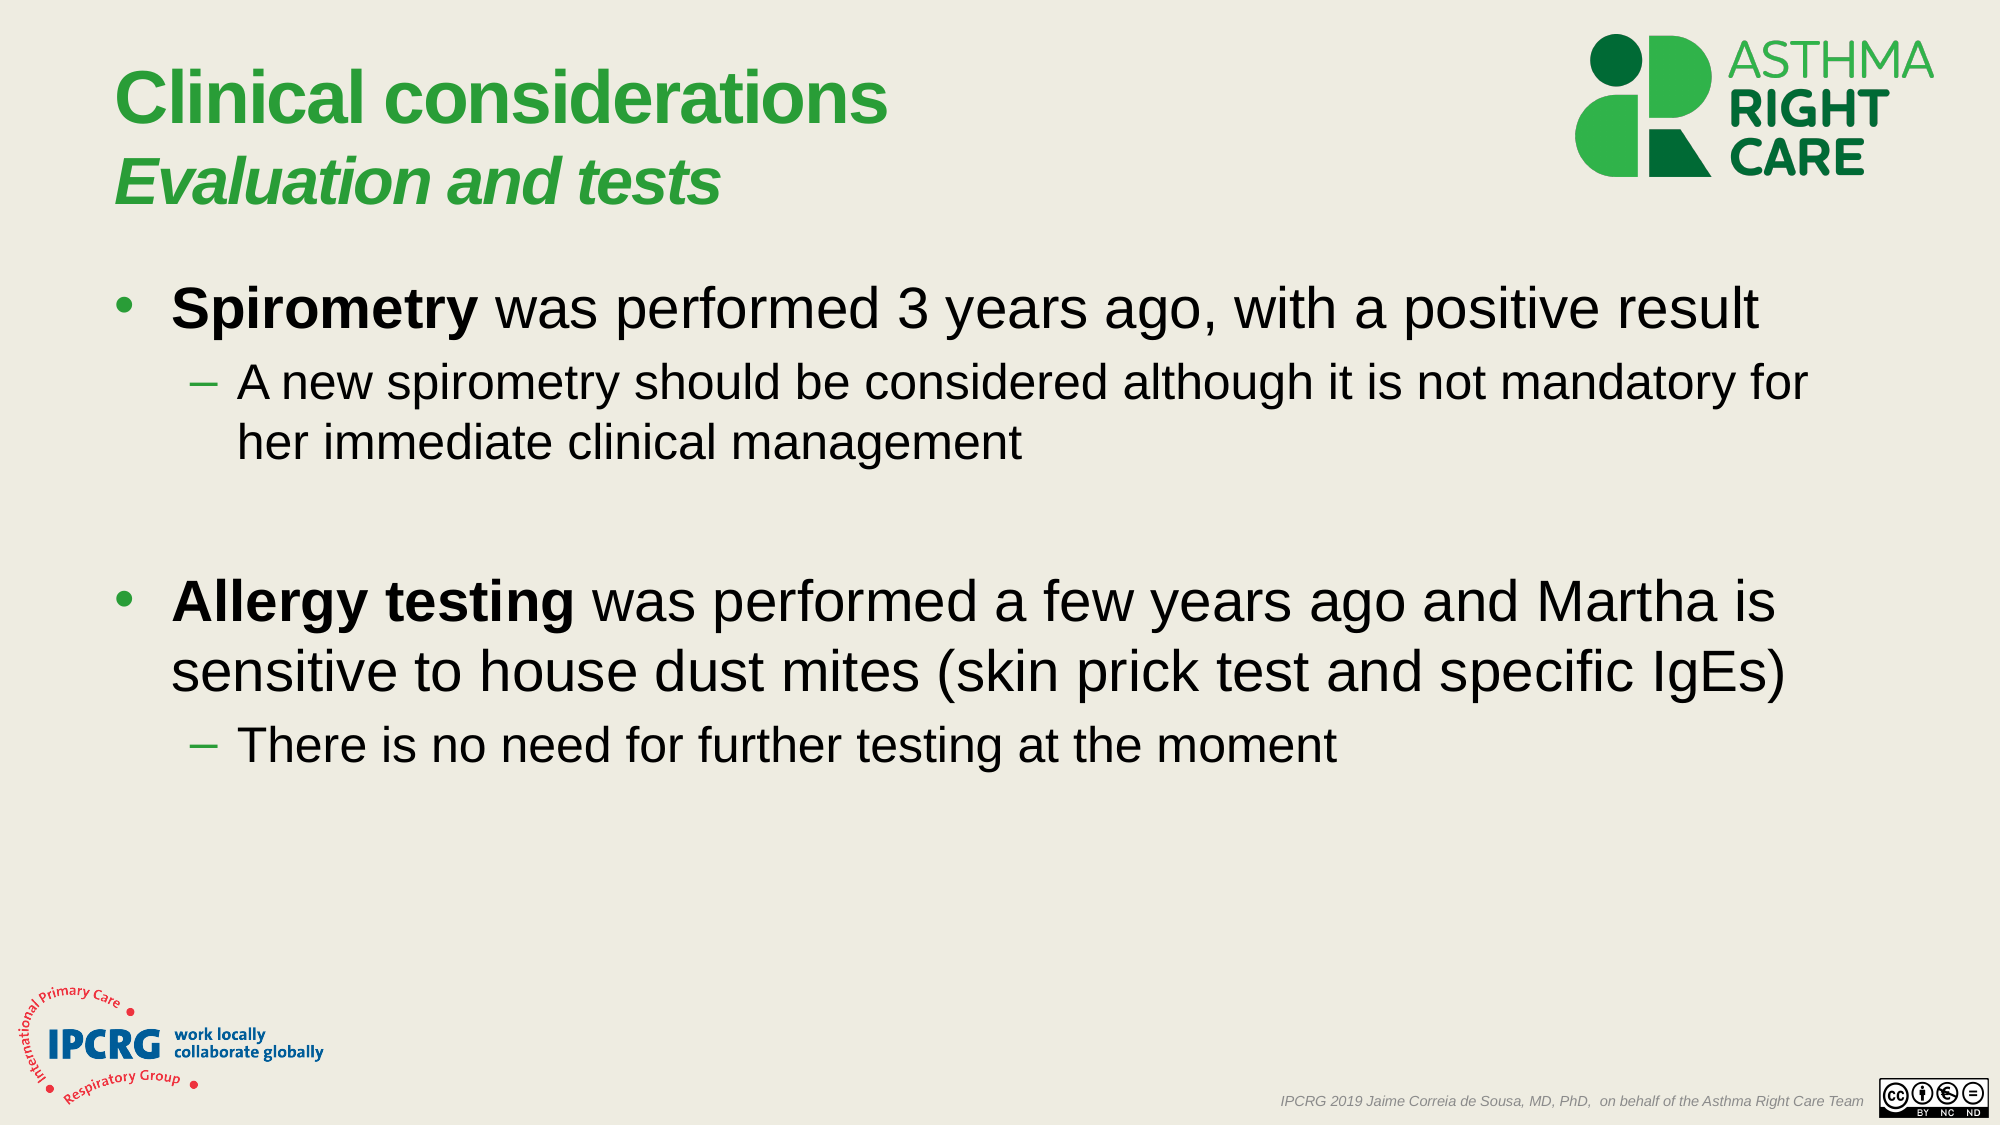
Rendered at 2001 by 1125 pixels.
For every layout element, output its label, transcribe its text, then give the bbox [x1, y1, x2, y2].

picture [1575, 34, 1934, 177]
list Spirometry was performed 3 years ago, with a positive result A new spirometry should be considered although it is not mandatory for her immediate clinical management Allergy testing was performed a few years ago and Martha is sensitive to house dust mites (skin prick test and specific IgEs) There is no need for further testing at the moment [99, 262, 1900, 1005]
picture [1879, 1078, 1989, 1118]
picture [18, 987, 324, 1105]
title Clinical considerations Evaluation and tests [99, 45, 1238, 233]
